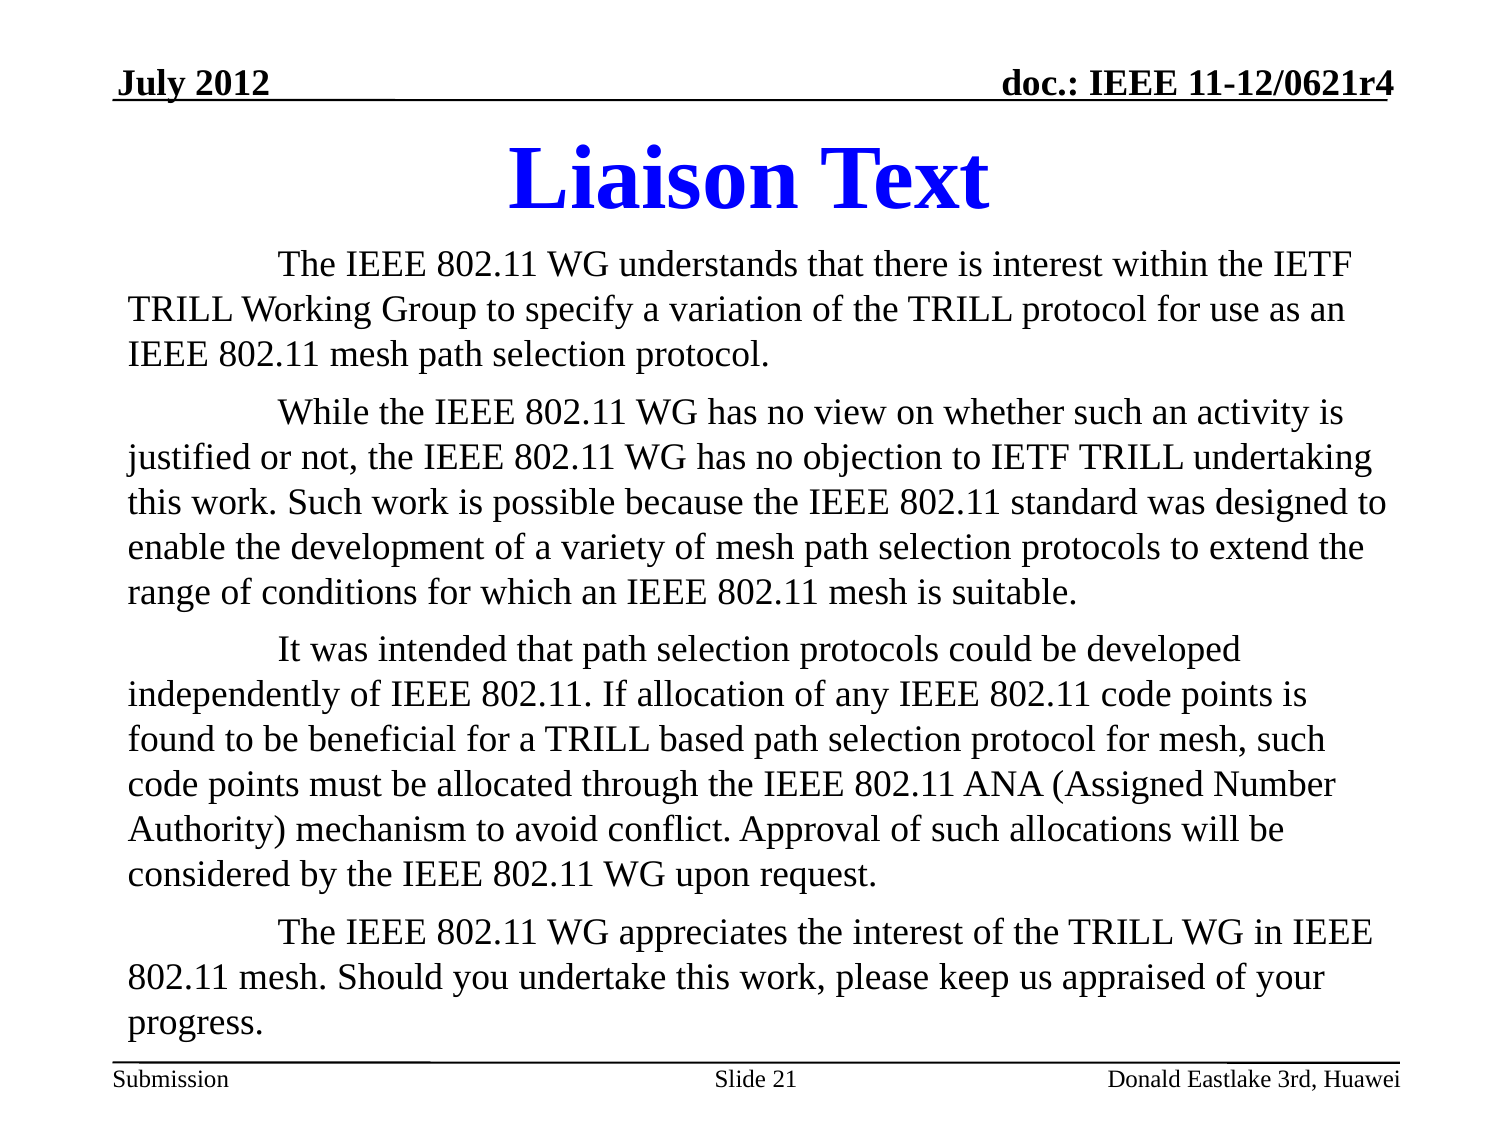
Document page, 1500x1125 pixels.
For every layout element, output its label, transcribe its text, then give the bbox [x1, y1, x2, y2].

title Liaison Text [112, 111, 1388, 231]
footer Donald Eastlake 3rd, Huawei [1031, 1083, 1402, 1093]
list The IEEE 802.11 WG understands that there is interest within the IETF TRILL Working Group to specify a variation of the TRILL protocol for use as an IEEE 802.11 mesh path selection protocol. While the IEEE 802.11 WG has no view on whether such an activity is justified or not, the IEEE 802.11 WG has no objection to IETF TRILL undertaking this work. Such work is possible because the IEEE 802.11 standard was designed to enable the development of a variety of mesh path selection protocols to extend the range of conditions for which an IEEE 802.11 mesh is suitable. It was intended that path selection protocols could be developed independently of IEEE 802.11. If allocation of any IEEE 802.11 code points is found to be beneficial for a TRILL based path selection protocol for mesh, such code points must be allocated through the IEEE 802.11 ANA (Assigned Number Authority) mechanism to avoid conflict. Approval of such allocations will be considered by the IEEE 802.11 WG upon request. The IEEE 802.11 WG appreciates the interest of the TRILL WG in IEEE 802.11 mesh. Should you undertake this work, please keep us appraised of your progress. [112, 231, 1412, 1083]
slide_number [116, 58, 507, 104]
slide_number Slide 21 [712, 1083, 800, 1123]
